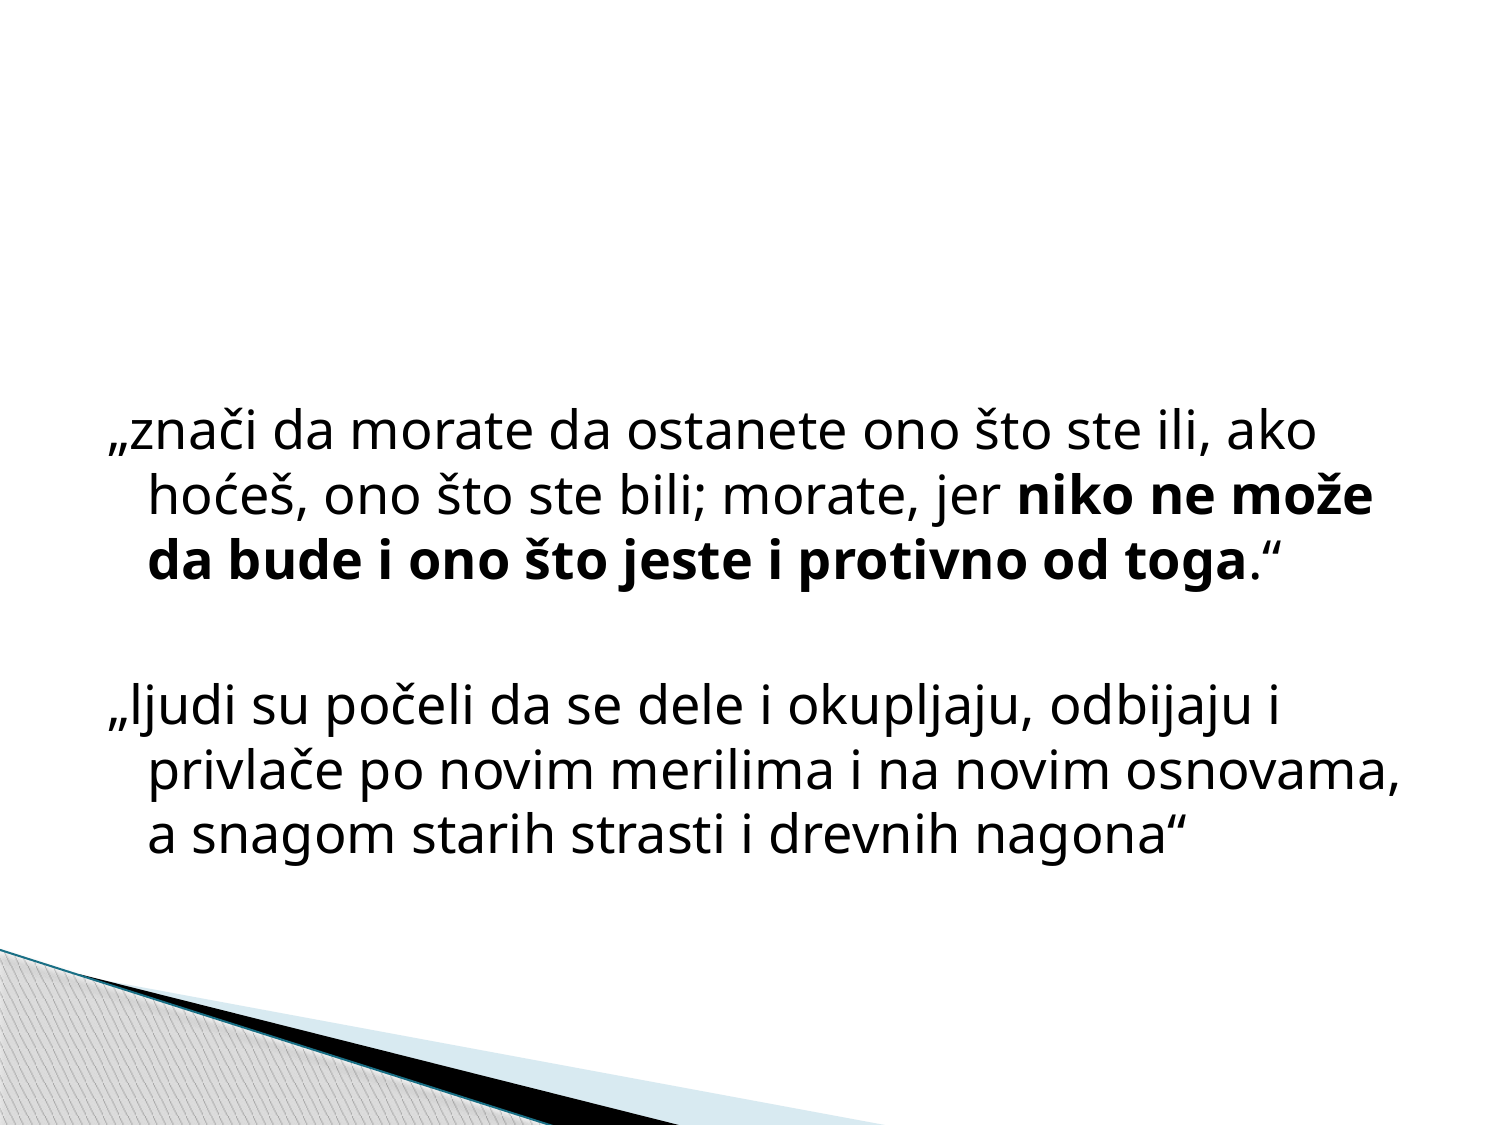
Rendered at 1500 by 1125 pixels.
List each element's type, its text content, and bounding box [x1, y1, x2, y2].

list „znači da morate da ostanete ono što ste ili, ako hoćeš, ono što ste bili; morate, jer niko ne može da bude i ono što jeste i protivno od toga.“ „ljudi su počeli da se dele i okupljaju, odbijaju i privlače po novim merilima i na novim osnovama, a snagom starih strasti i drevnih nagona“ [75, 243, 1425, 986]
